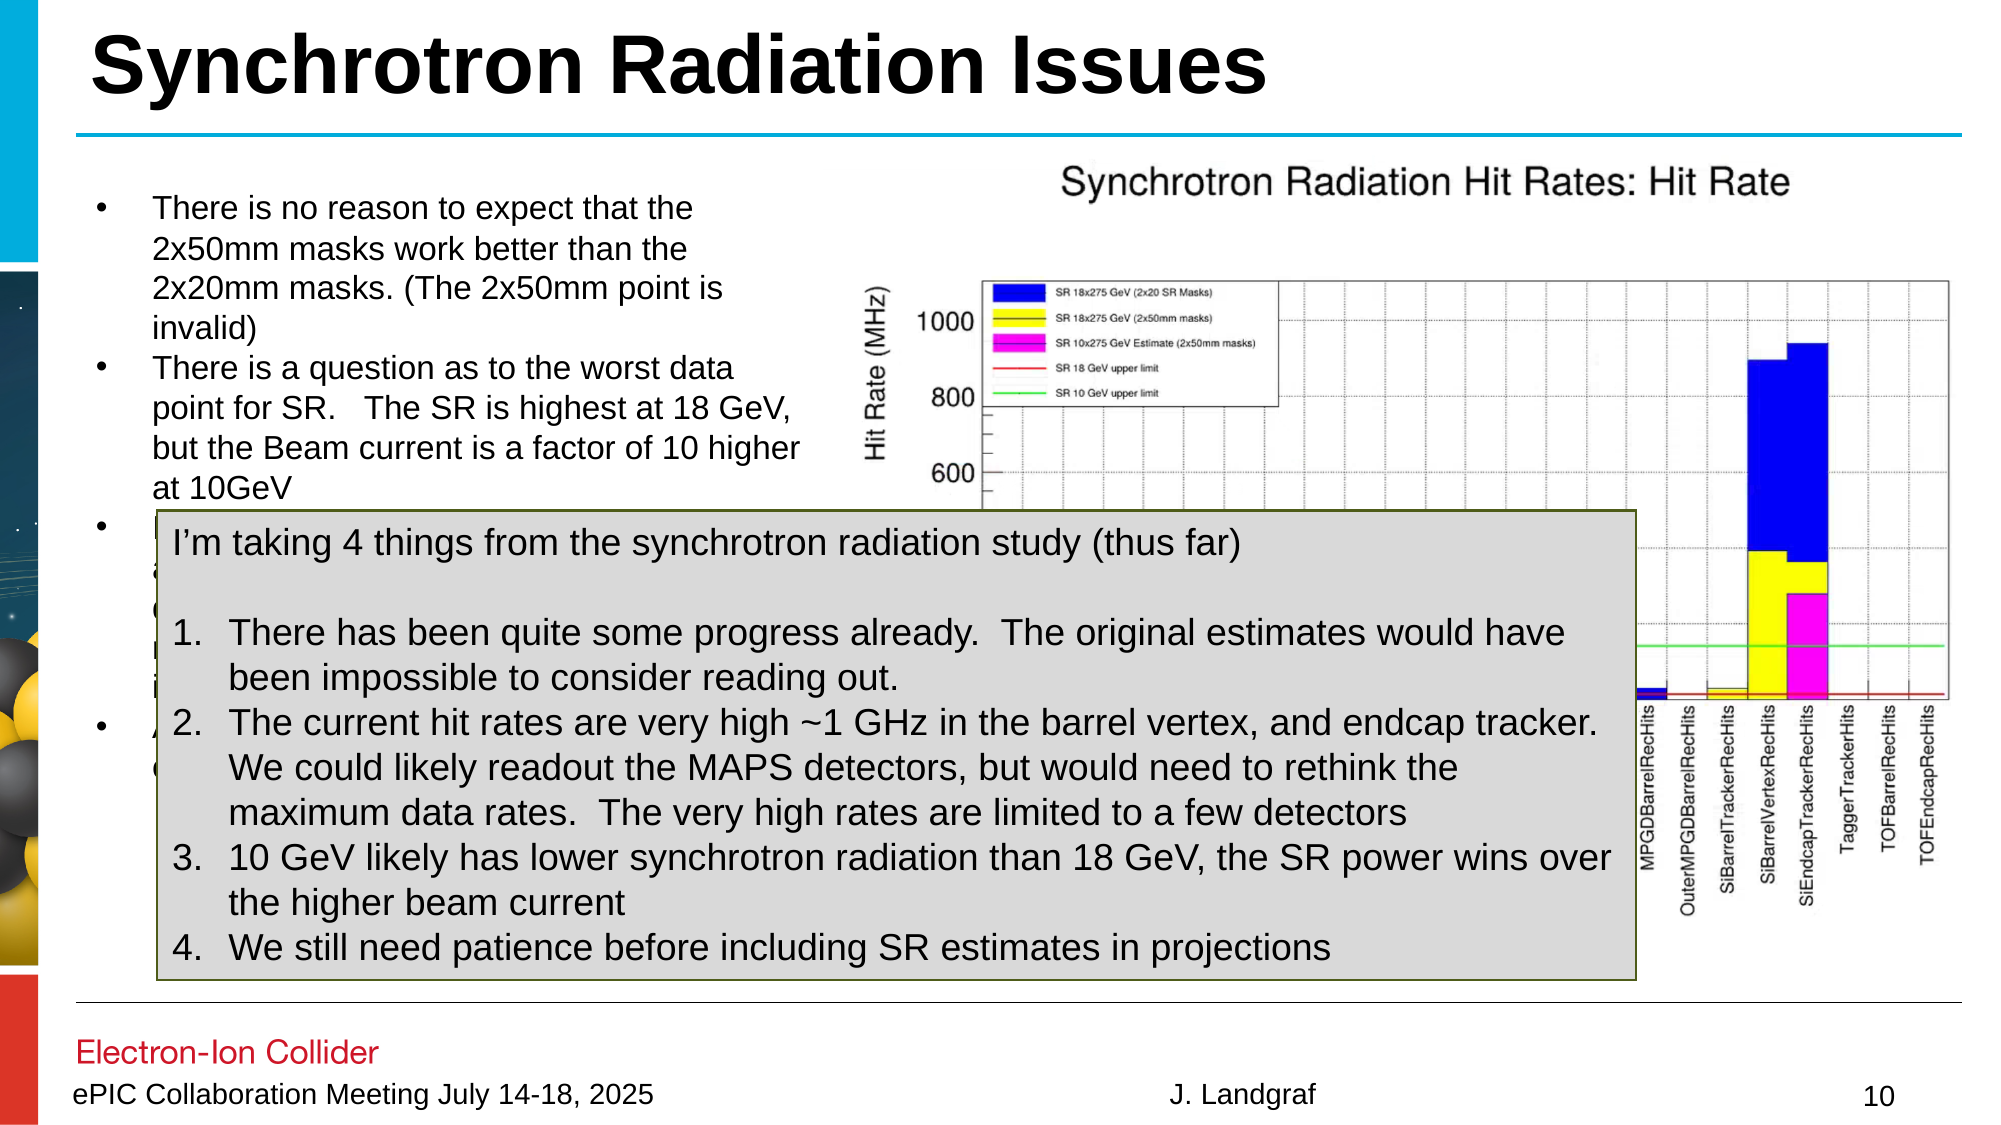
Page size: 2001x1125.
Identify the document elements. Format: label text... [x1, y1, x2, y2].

title Synchrotron Radiation Issues [75, 0, 1963, 134]
text_box I’m taking 4 things from the synchrotron radiation study (thus far) There has been quite some progress already. The original estimates would have been impossible to consider reading out. The current hit rates are very high ~1 GHz in the barrel vertex, and endcap tracker. We could likely readout the MAPS detectors, but would need to rethink the maximum data rates. The very high rates are limited to a few detectors 10 GeV likely has lower synchrotron radiation than 18 GeV, the SR power wins over the higher beam current We still need patience before including SR estimates in projections [156, 509, 823, 981]
picture [0, 0, 2001, 1125]
